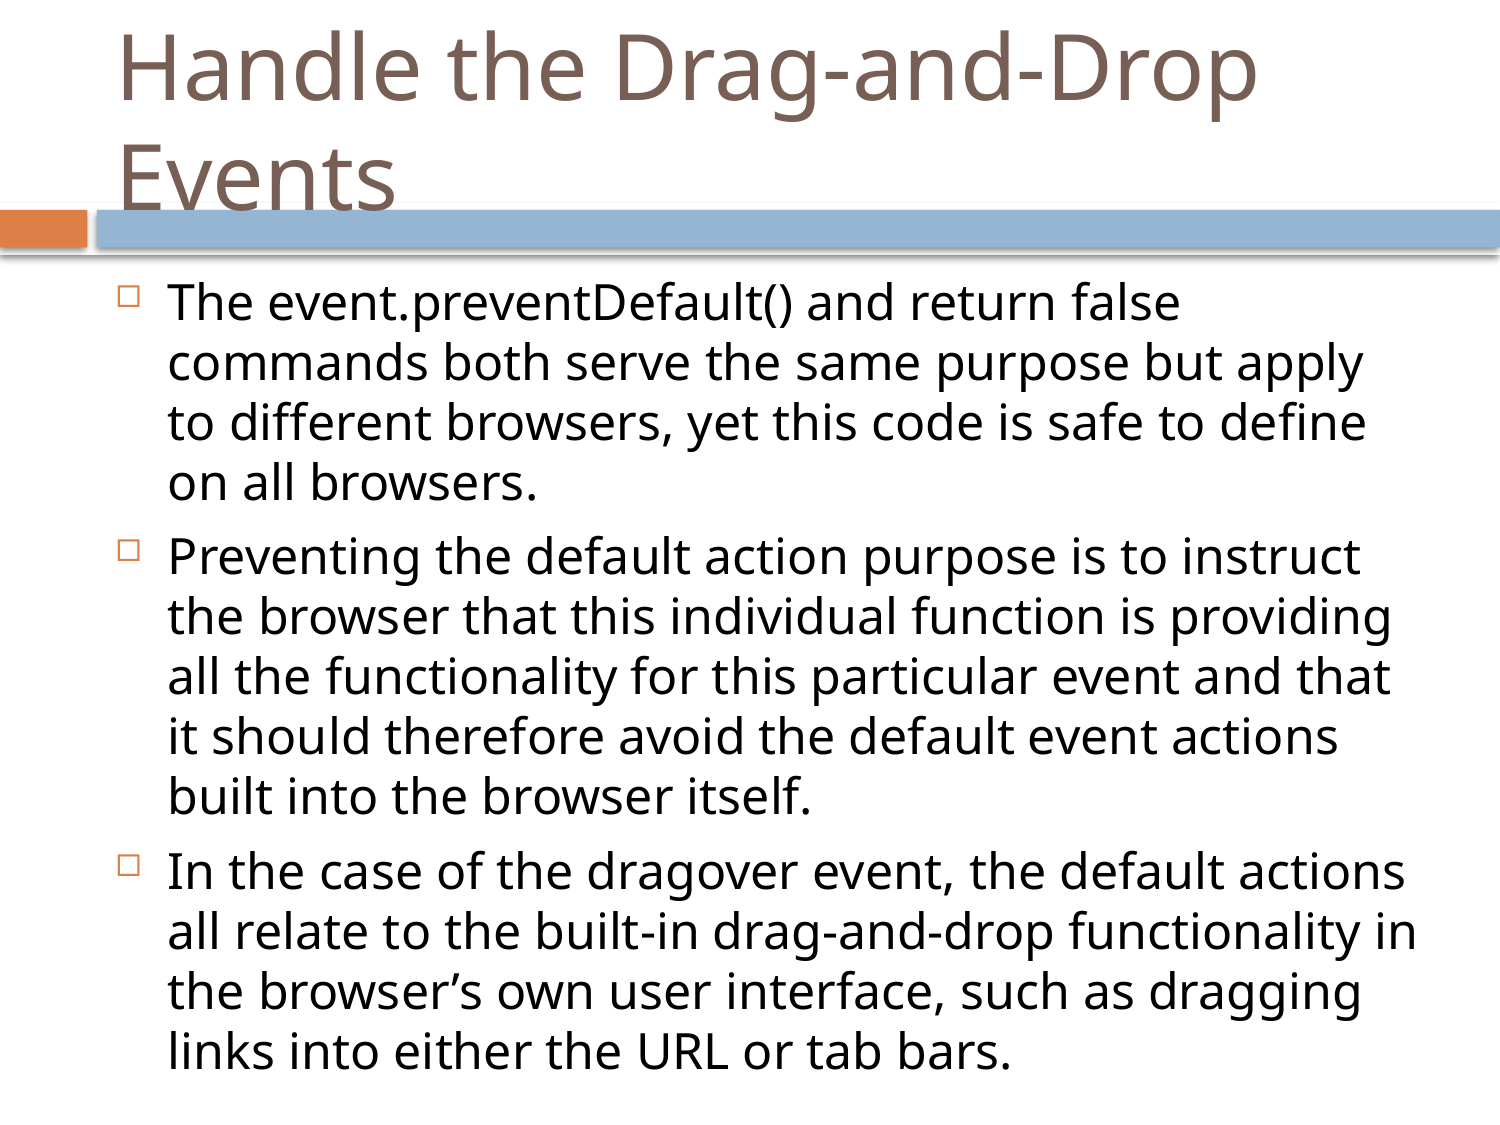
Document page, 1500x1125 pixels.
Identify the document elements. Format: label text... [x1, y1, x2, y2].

list The event.preventDefault() and return false commands both serve the same purpose but apply to different browsers, yet this code is safe to define on all browsers. Preventing the default action purpose is to instruct the browser that this individual function is providing all the functionality for this particular event and that it should therefore avoid the default event actions built into the browser itself. In the case of the dragover event, the default actions all relate to the built-in drag-and-drop functionality in the browser’s own user interface, such as dragging links into either the URL or tab bars. [100, 262, 1438, 1000]
title Handle the Drag-and-Drop Events [100, 37, 1438, 200]
